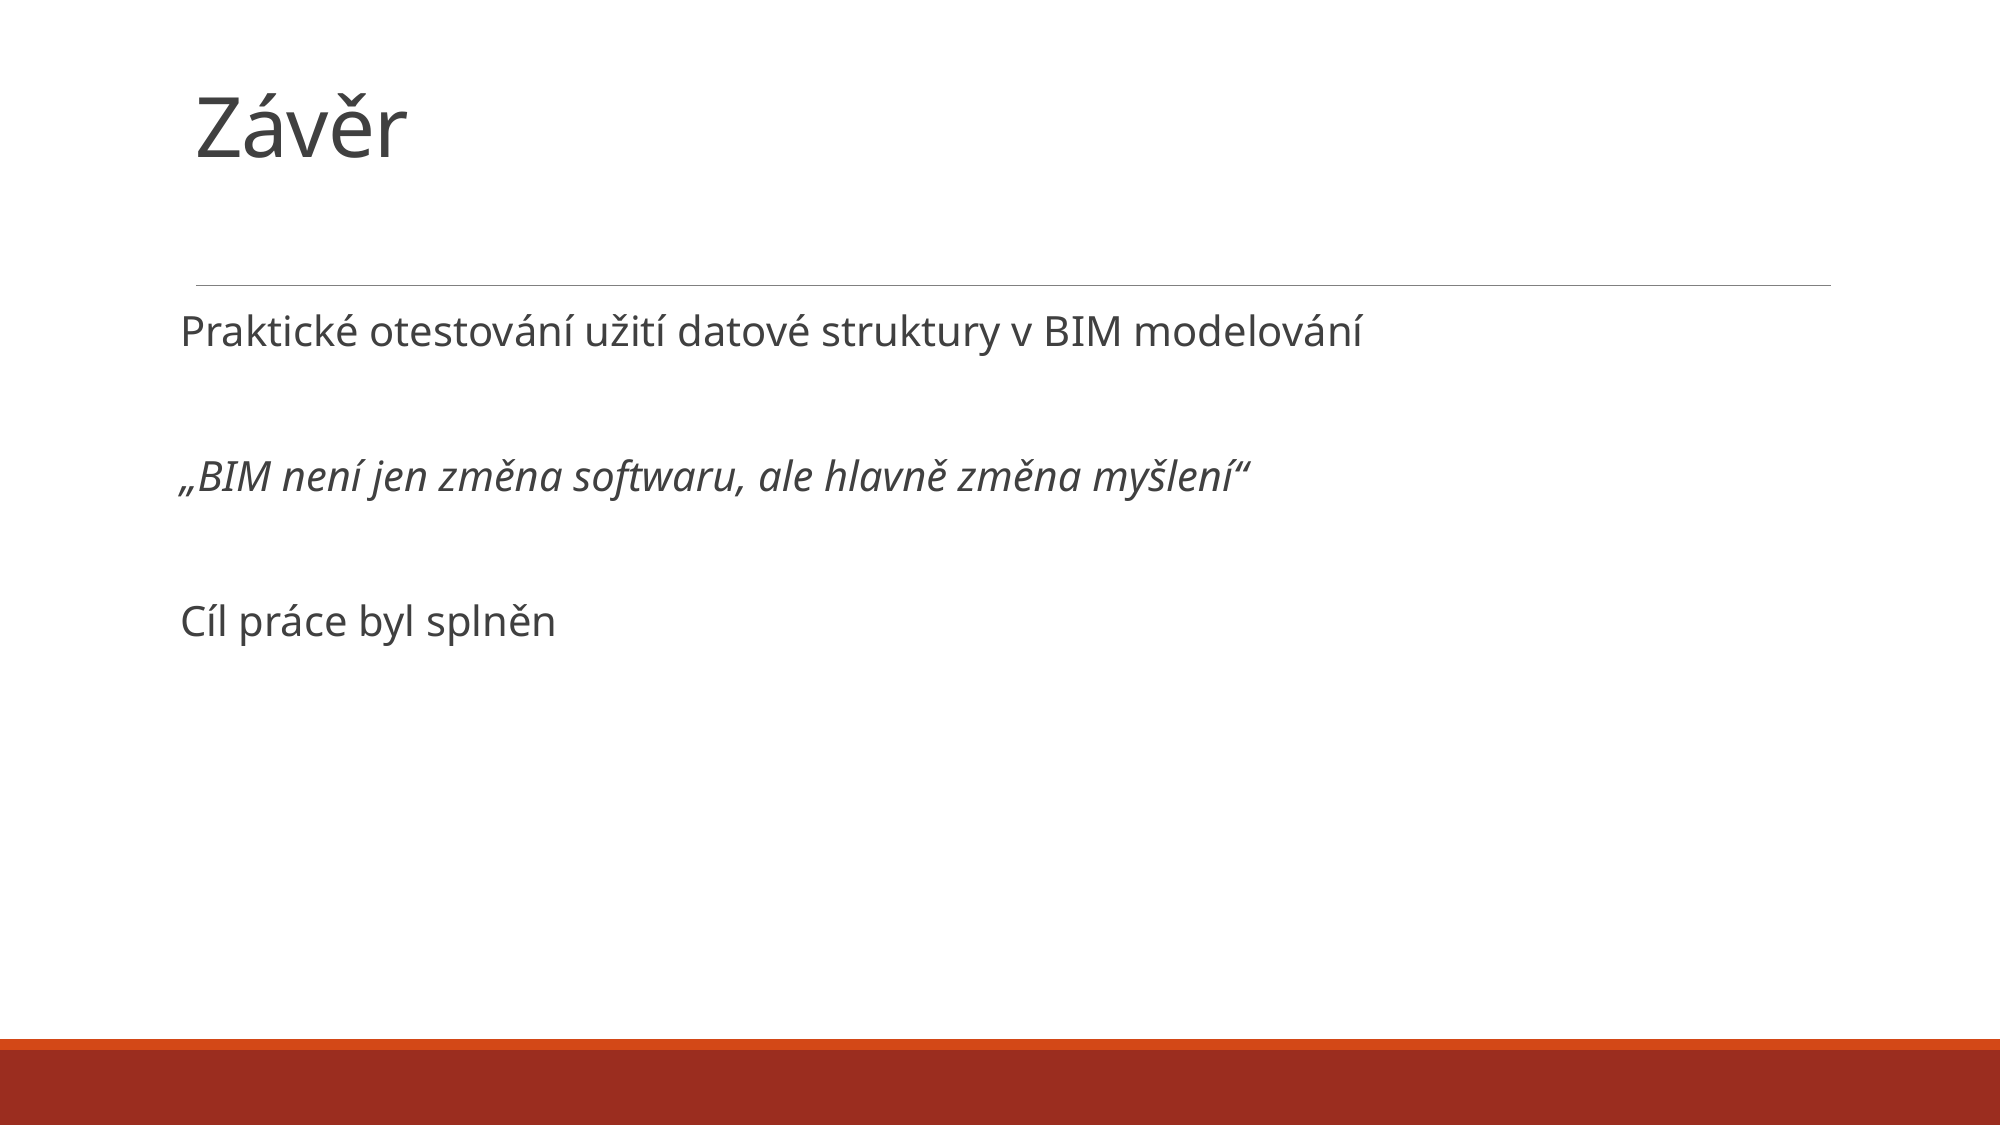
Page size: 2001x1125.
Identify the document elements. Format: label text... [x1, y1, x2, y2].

list Praktické otestování užití datové struktury v BIM modelování „BIM není jen změna softwaru, ale hlavně změna myšlení“ Cíl práce byl splněn [180, 302, 1667, 975]
title Závěr [180, 47, 1830, 183]
